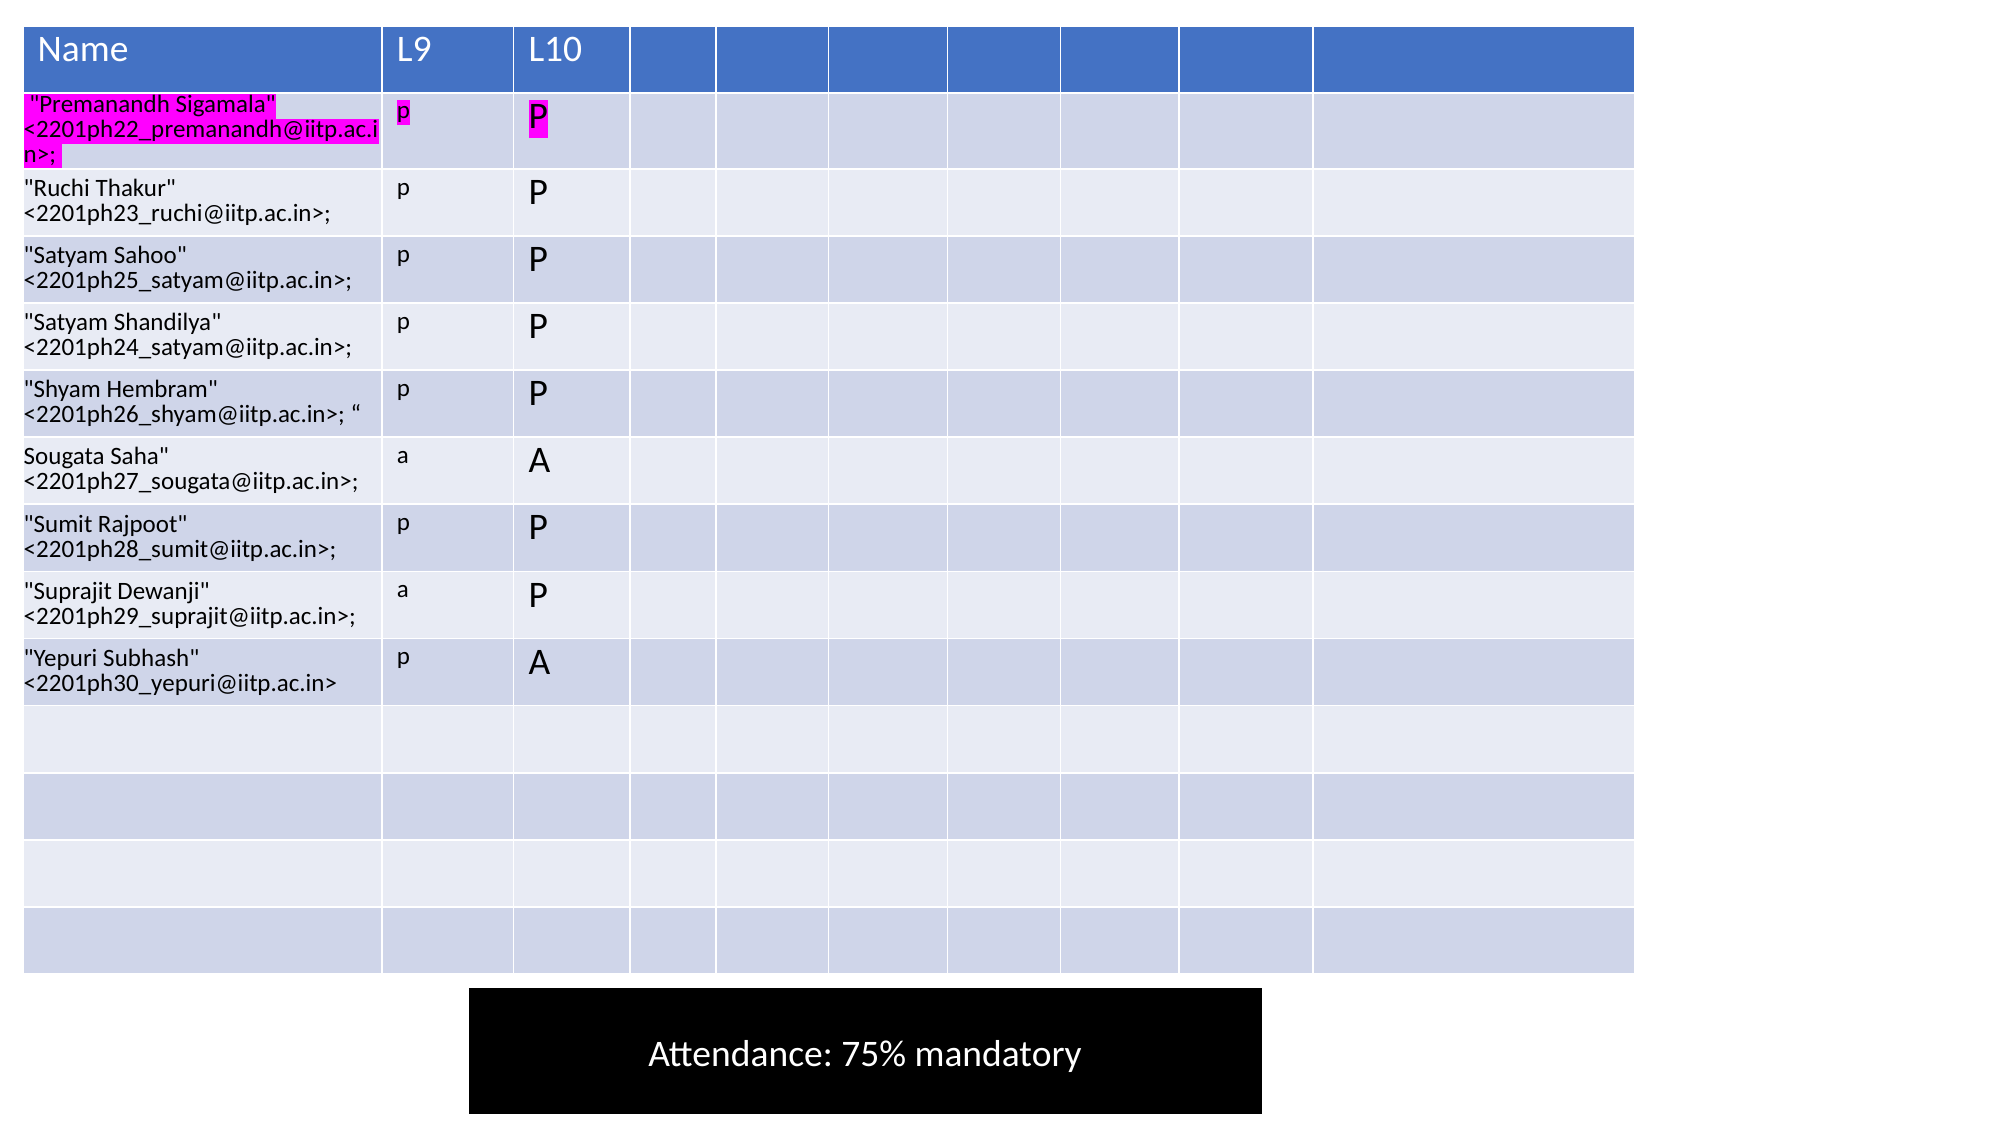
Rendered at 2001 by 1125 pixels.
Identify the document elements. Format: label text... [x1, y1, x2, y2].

table_cell [948, 371, 1060, 436]
table_cell [1314, 774, 1634, 839]
table_cell [829, 572, 947, 638]
table_cell [631, 170, 715, 235]
table_cell [717, 505, 828, 571]
table_cell [383, 706, 513, 772]
table_cell [1061, 170, 1178, 235]
table_cell Sougata Saha" <2201ph27_sougata@iitp.ac.in>; [24, 438, 381, 503]
table_cell "Suprajit Dewanji" <2201ph29_suprajit@iitp.ac.in>; [24, 572, 381, 638]
table_cell A [514, 639, 629, 705]
table_cell "Satyam Sahoo" <2201ph25_satyam@iitp.ac.in>; [24, 237, 381, 302]
table_cell [717, 572, 828, 638]
table_cell [1180, 94, 1312, 168]
table_cell [1061, 505, 1178, 571]
table_cell [1314, 841, 1634, 906]
table_cell [1061, 572, 1178, 638]
table_cell [829, 505, 947, 571]
table_cell P [514, 572, 629, 638]
table_cell [717, 237, 828, 302]
table_cell [24, 706, 381, 772]
table_cell [717, 774, 828, 839]
text_box Attendance: 75% mandatory [469, 988, 1262, 1114]
table_header [829, 27, 947, 92]
table_cell [24, 908, 381, 973]
table_cell [1314, 438, 1634, 503]
table_cell [1314, 237, 1634, 302]
table_cell [631, 94, 715, 168]
table_cell [631, 706, 715, 772]
table_cell [948, 237, 1060, 302]
table_cell [1061, 639, 1178, 705]
table_cell p [383, 170, 513, 235]
table_cell [631, 841, 715, 906]
table_header [717, 27, 828, 92]
table_cell [1061, 841, 1178, 906]
table_cell [1061, 774, 1178, 839]
table_cell [514, 706, 629, 772]
table_header [948, 27, 1060, 92]
table_cell [1180, 505, 1312, 571]
table_cell [1061, 304, 1178, 369]
table_cell "Sumit Rajpoot" <2201ph28_sumit@iitp.ac.in>; [24, 505, 381, 571]
table_cell a [383, 572, 513, 638]
table_cell [1180, 908, 1312, 973]
table_cell [24, 774, 381, 839]
table_cell p [383, 237, 513, 302]
table_cell [1061, 94, 1178, 168]
table_cell "Ruchi Thakur" <2201ph23_ruchi@iitp.ac.in>; [24, 170, 381, 235]
table_cell [383, 841, 513, 906]
table_cell [948, 94, 1060, 168]
table_cell P [514, 304, 629, 369]
table_cell [631, 505, 715, 571]
table_header Name [24, 27, 381, 92]
table_header L10 [514, 27, 629, 92]
table_cell [829, 371, 947, 436]
table_cell [631, 371, 715, 436]
table_cell [717, 438, 828, 503]
table_cell [717, 94, 828, 168]
table_cell A [514, 438, 629, 503]
table_cell [383, 908, 513, 973]
table_cell [1061, 706, 1178, 772]
table_cell [514, 841, 629, 906]
table_cell a [383, 438, 513, 503]
table_cell p [383, 639, 513, 705]
table_cell [631, 908, 715, 973]
table_cell [829, 841, 947, 906]
table_cell [1061, 237, 1178, 302]
table_cell [948, 438, 1060, 503]
table_cell P [514, 170, 629, 235]
table_cell [829, 908, 947, 973]
table_cell [1314, 908, 1634, 973]
table_cell [631, 438, 715, 503]
table_cell [631, 304, 715, 369]
table_cell [1180, 304, 1312, 369]
table_cell [1314, 639, 1634, 705]
table_cell [514, 908, 629, 973]
table_cell "Premanandh Sigamala" <2201ph22_premanandh@iitp.ac.in>; [24, 94, 381, 168]
table_cell [1314, 371, 1634, 436]
table_cell "Yepuri Subhash" <2201ph30_yepuri@iitp.ac.in> [24, 639, 381, 705]
table_cell [948, 841, 1060, 906]
table_cell [717, 639, 828, 705]
table_cell [717, 908, 828, 973]
table_cell [829, 237, 947, 302]
table_cell [829, 706, 947, 772]
table_cell [717, 304, 828, 369]
table_cell [1314, 505, 1634, 571]
table_cell [829, 170, 947, 235]
table_cell [1061, 908, 1178, 973]
table_cell [948, 908, 1060, 973]
table_cell [1314, 304, 1634, 369]
table_cell [1180, 371, 1312, 436]
table_cell [1180, 841, 1312, 906]
table_cell P [514, 237, 629, 302]
table_cell [1180, 438, 1312, 503]
table_cell p [383, 94, 513, 168]
table_cell [948, 170, 1060, 235]
table_cell [514, 774, 629, 839]
table_cell [829, 304, 947, 369]
table_cell [631, 572, 715, 638]
table_header [1180, 27, 1312, 92]
table_cell P [514, 371, 629, 436]
table_cell [717, 170, 828, 235]
table_cell [948, 304, 1060, 369]
table_header L9 [383, 27, 513, 92]
table_cell [383, 774, 513, 839]
table_cell [717, 706, 828, 772]
table_header [1061, 27, 1178, 92]
table_cell [1180, 237, 1312, 302]
table_cell P [514, 94, 629, 168]
table_cell [948, 706, 1060, 772]
table_cell [24, 841, 381, 906]
table_cell [1180, 170, 1312, 235]
table_cell [829, 438, 947, 503]
table_cell [948, 774, 1060, 839]
table_cell [829, 774, 947, 839]
table_cell [1314, 94, 1634, 168]
table_cell [1314, 572, 1634, 638]
table_cell [1180, 572, 1312, 638]
table_header [1314, 27, 1634, 92]
table_cell [1180, 774, 1312, 839]
table_cell [1061, 438, 1178, 503]
table_cell [1314, 706, 1634, 772]
table_cell [829, 94, 947, 168]
table_cell [1314, 170, 1634, 235]
table_cell [829, 639, 947, 705]
table_cell p [383, 371, 513, 436]
table_cell [1061, 371, 1178, 436]
table_cell [631, 774, 715, 839]
table_cell "Satyam Shandilya" <2201ph24_satyam@iitp.ac.in>; [24, 304, 381, 369]
table_cell "Shyam Hembram" <2201ph26_shyam@iitp.ac.in>; “ [24, 371, 381, 436]
table_cell p [383, 304, 513, 369]
table_cell [631, 639, 715, 705]
table_cell [717, 371, 828, 436]
table_cell [631, 237, 715, 302]
table_header [631, 27, 715, 92]
table_cell p [383, 505, 513, 571]
table_cell [948, 639, 1060, 705]
table_cell [717, 841, 828, 906]
table_cell [1180, 706, 1312, 772]
table_cell P [514, 505, 629, 571]
table_cell [1180, 639, 1312, 705]
table_cell [948, 505, 1060, 571]
table_cell [948, 572, 1060, 638]
